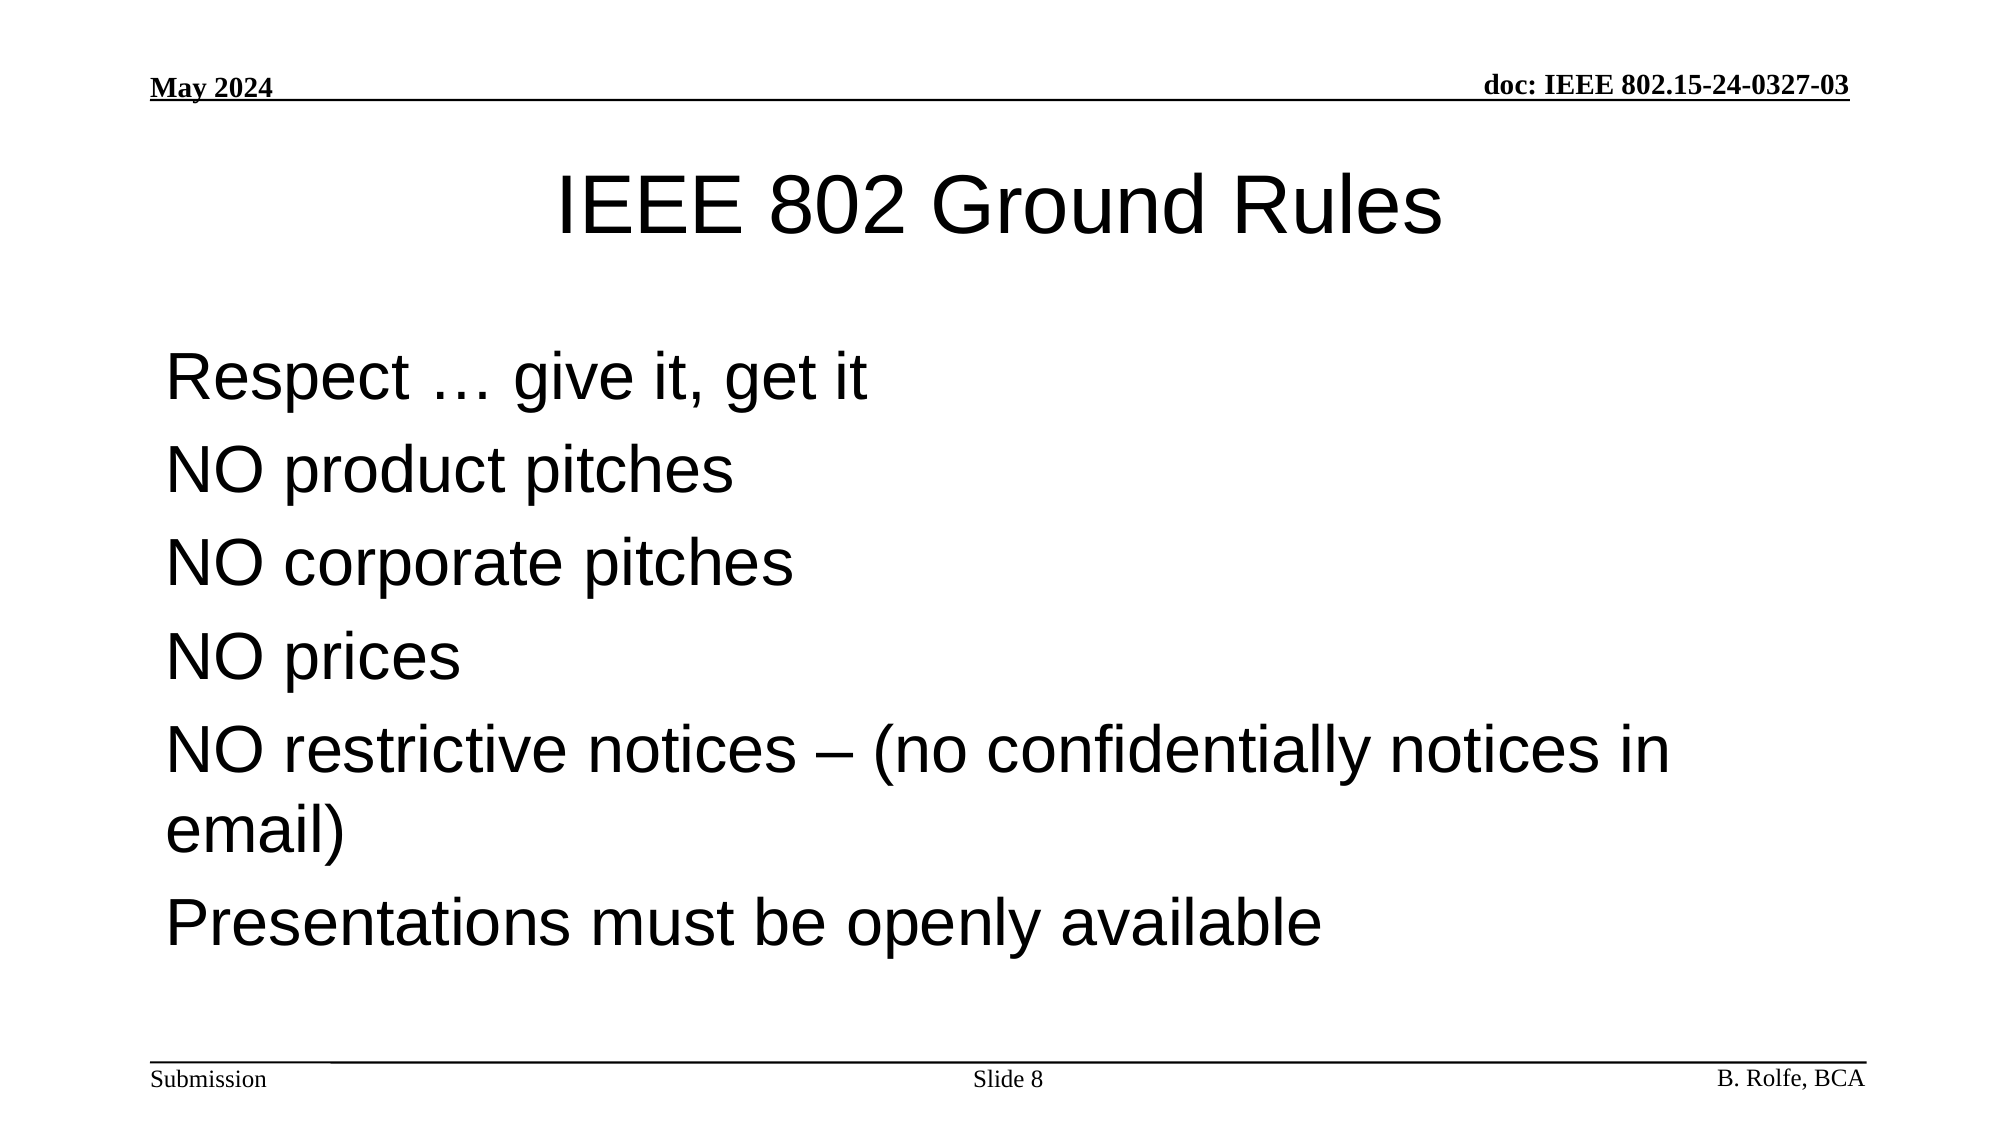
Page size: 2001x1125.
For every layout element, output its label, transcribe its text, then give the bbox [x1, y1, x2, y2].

list Respect … give it, get it NO product pitches NO corporate pitches NO prices NO restrictive notices – (no confidentially notices in email) Presentations must be openly available [150, 324, 1850, 1000]
slide_number Slide 8 [964, 1062, 1053, 1093]
title IEEE 802 Ground Rules [150, 112, 1850, 288]
